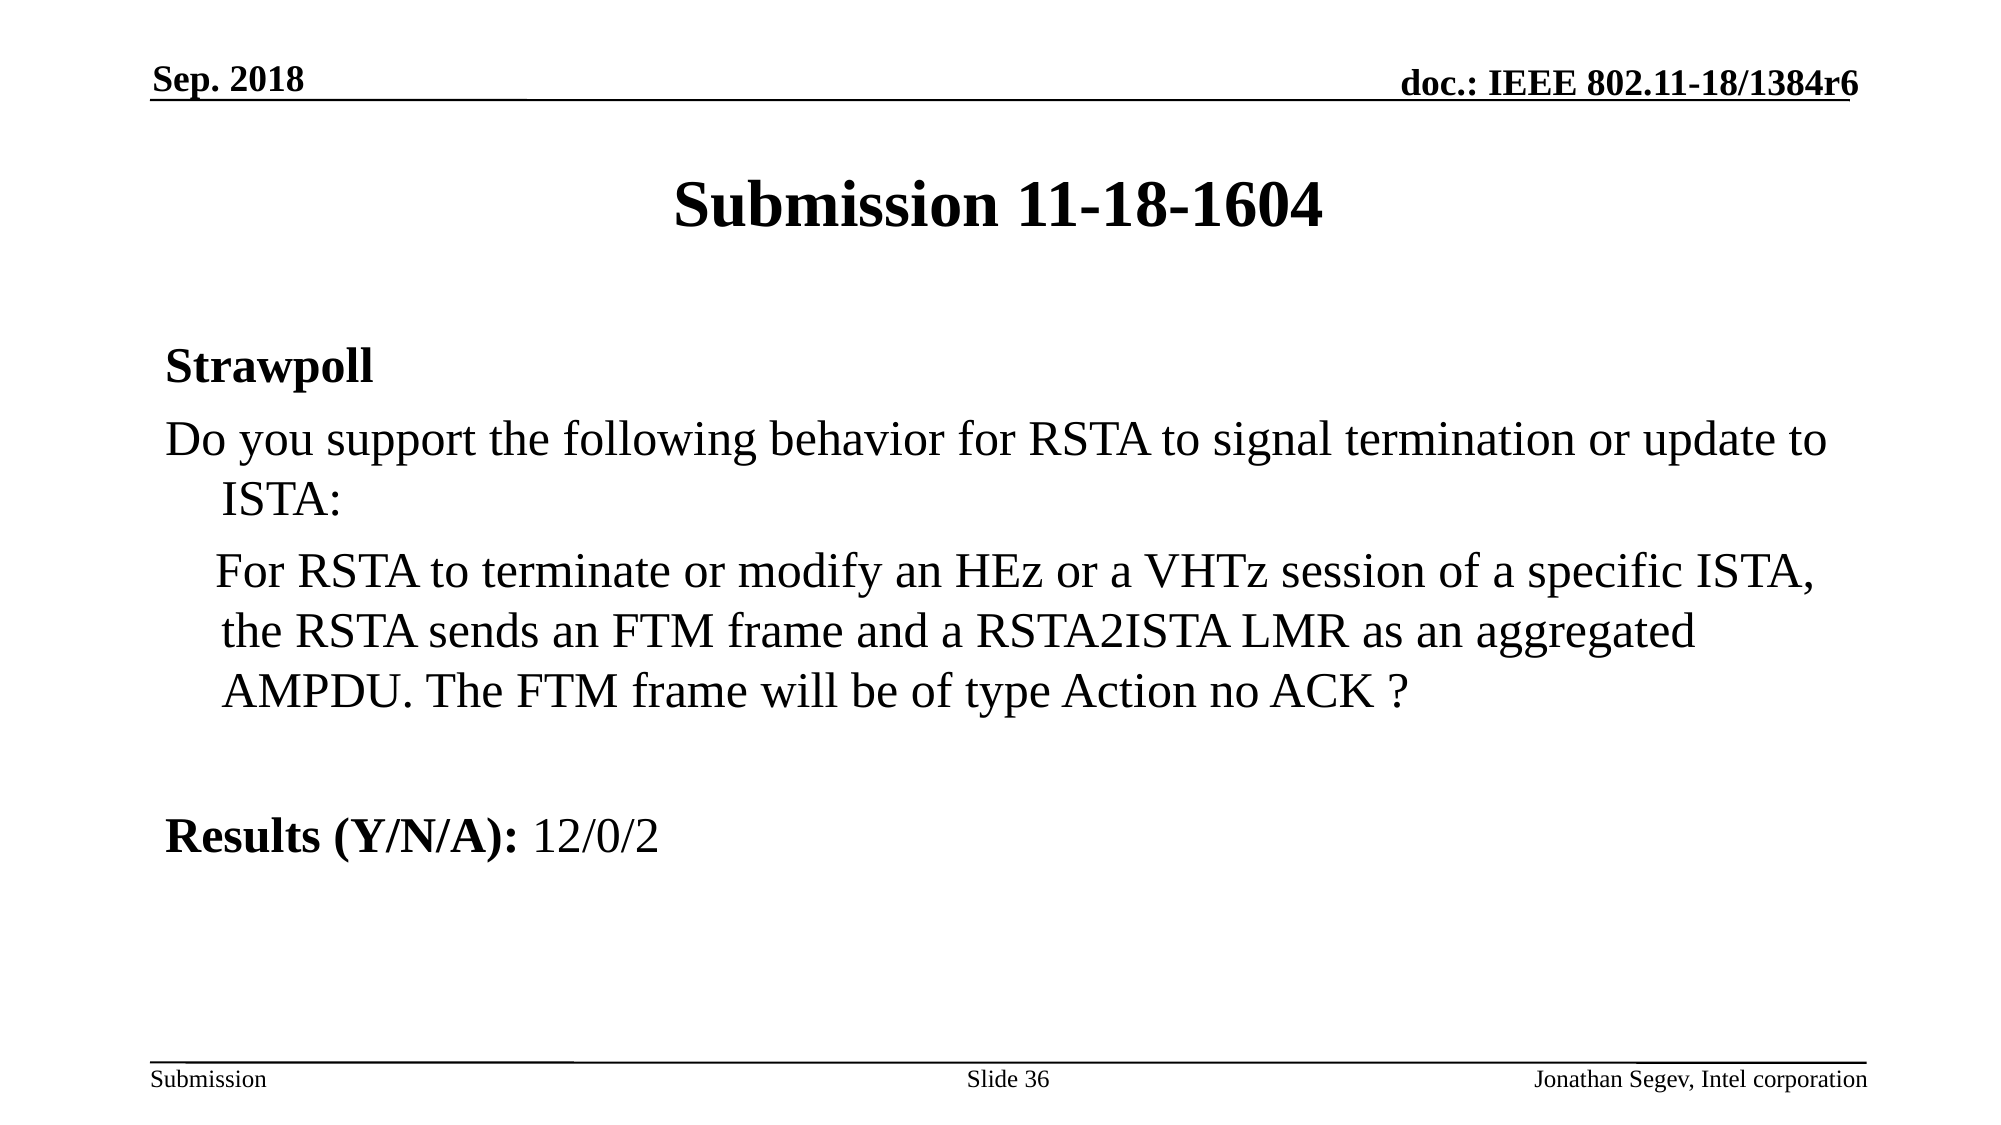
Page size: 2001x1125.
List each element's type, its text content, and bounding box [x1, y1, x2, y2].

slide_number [152, 54, 563, 100]
slide_number Slide 36 [950, 1061, 1067, 1123]
footer Jonathan Segev, Intel corporation [1171, 1061, 1869, 1093]
list Strawpoll Do you support the following behavior for RSTA to signal termination or update to ISTA: For RSTA to terminate or modify an HEz or a VHTz session of a specific ISTA, the RSTA sends an FTM frame and a RSTA2ISTA LMR as an aggregated AMPDU. The FTM frame will be of type Action no ACK ? Results (Y/N/A): 12/0/2 [149, 324, 1850, 1000]
title Submission 11-18-1604 [149, 112, 1850, 288]
